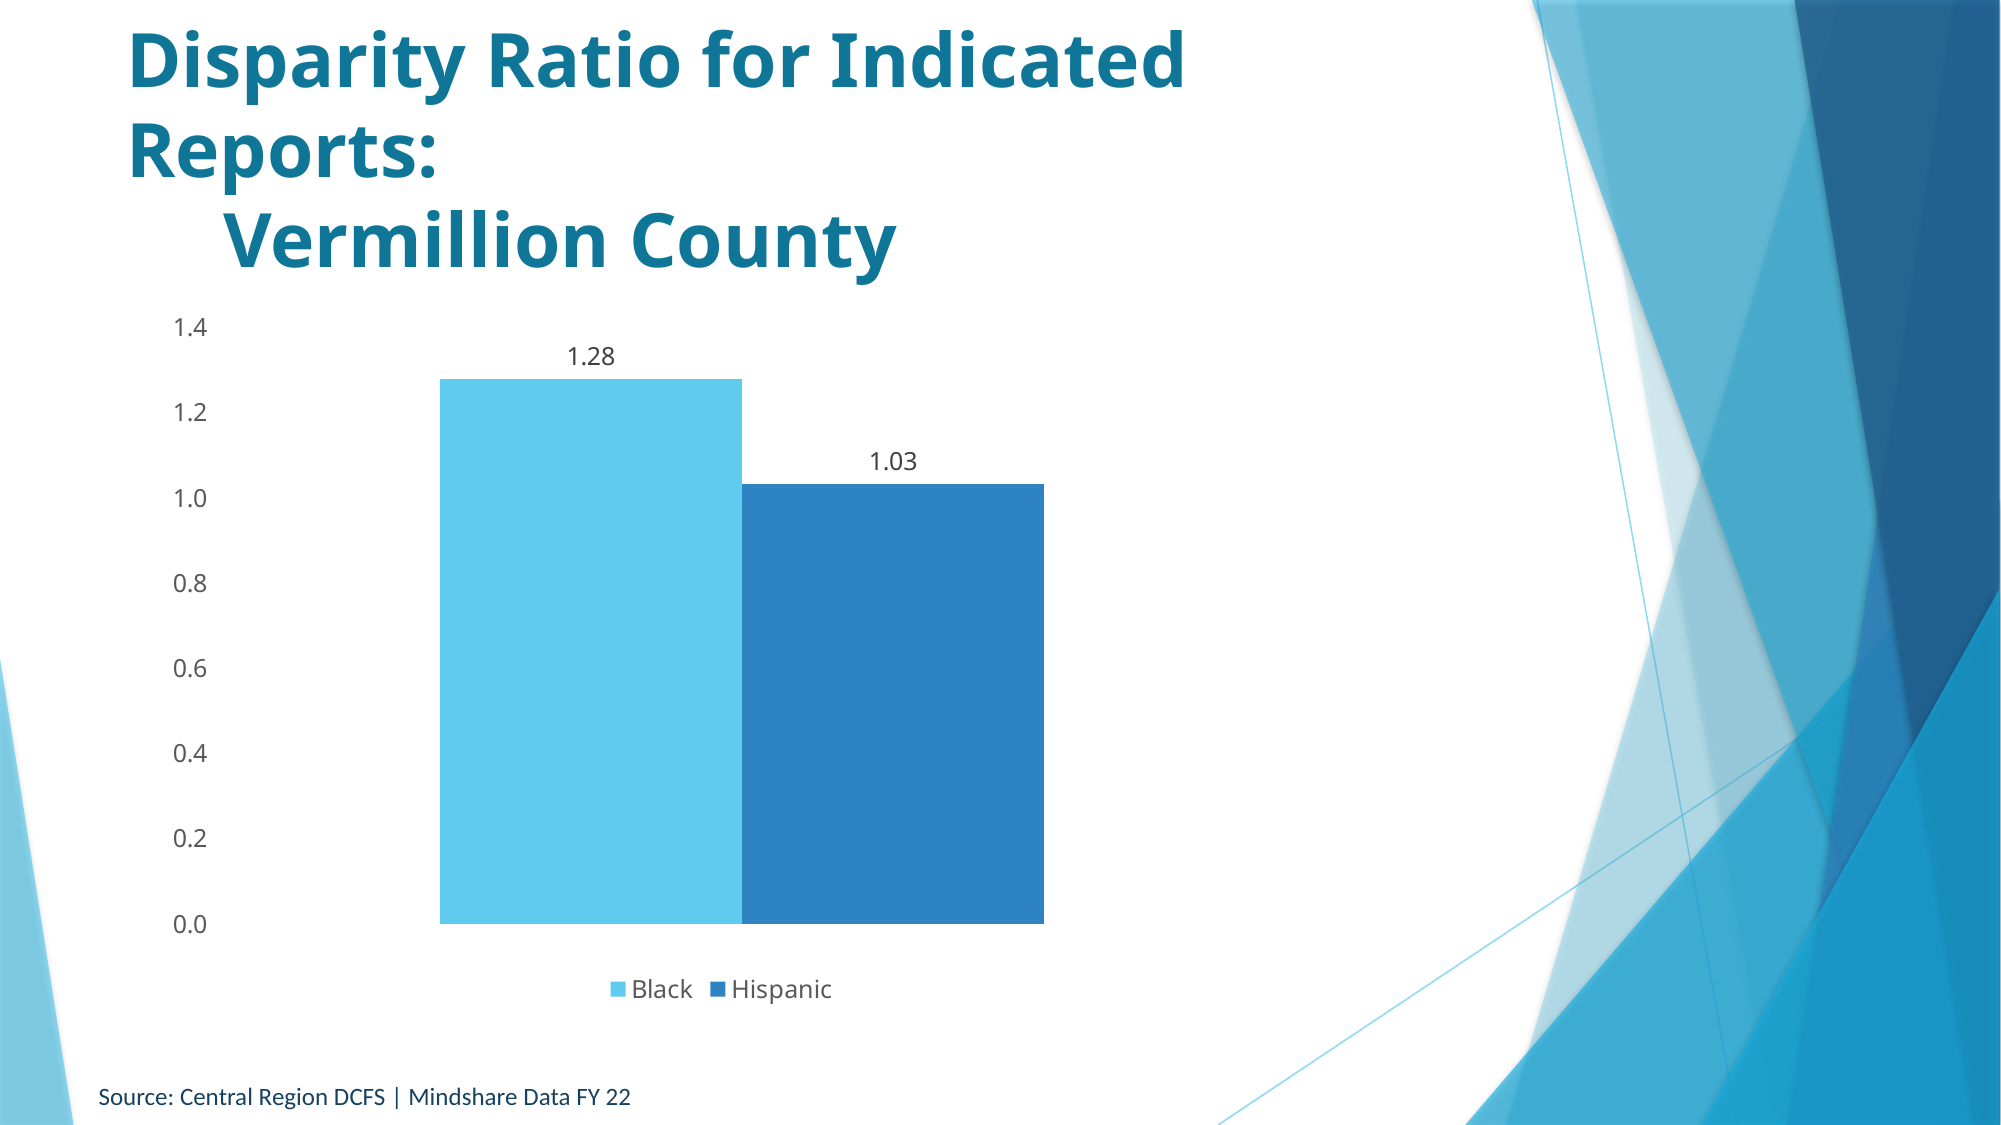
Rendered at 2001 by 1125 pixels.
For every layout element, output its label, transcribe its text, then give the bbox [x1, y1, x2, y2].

chart [149, 295, 1295, 1013]
text_box Source: Central Region DCFS | Mindshare Data FY 22 [83, 1073, 649, 1118]
title Disparity Ratio for Indicated Reports: Vermillion County [111, 55, 1522, 240]
